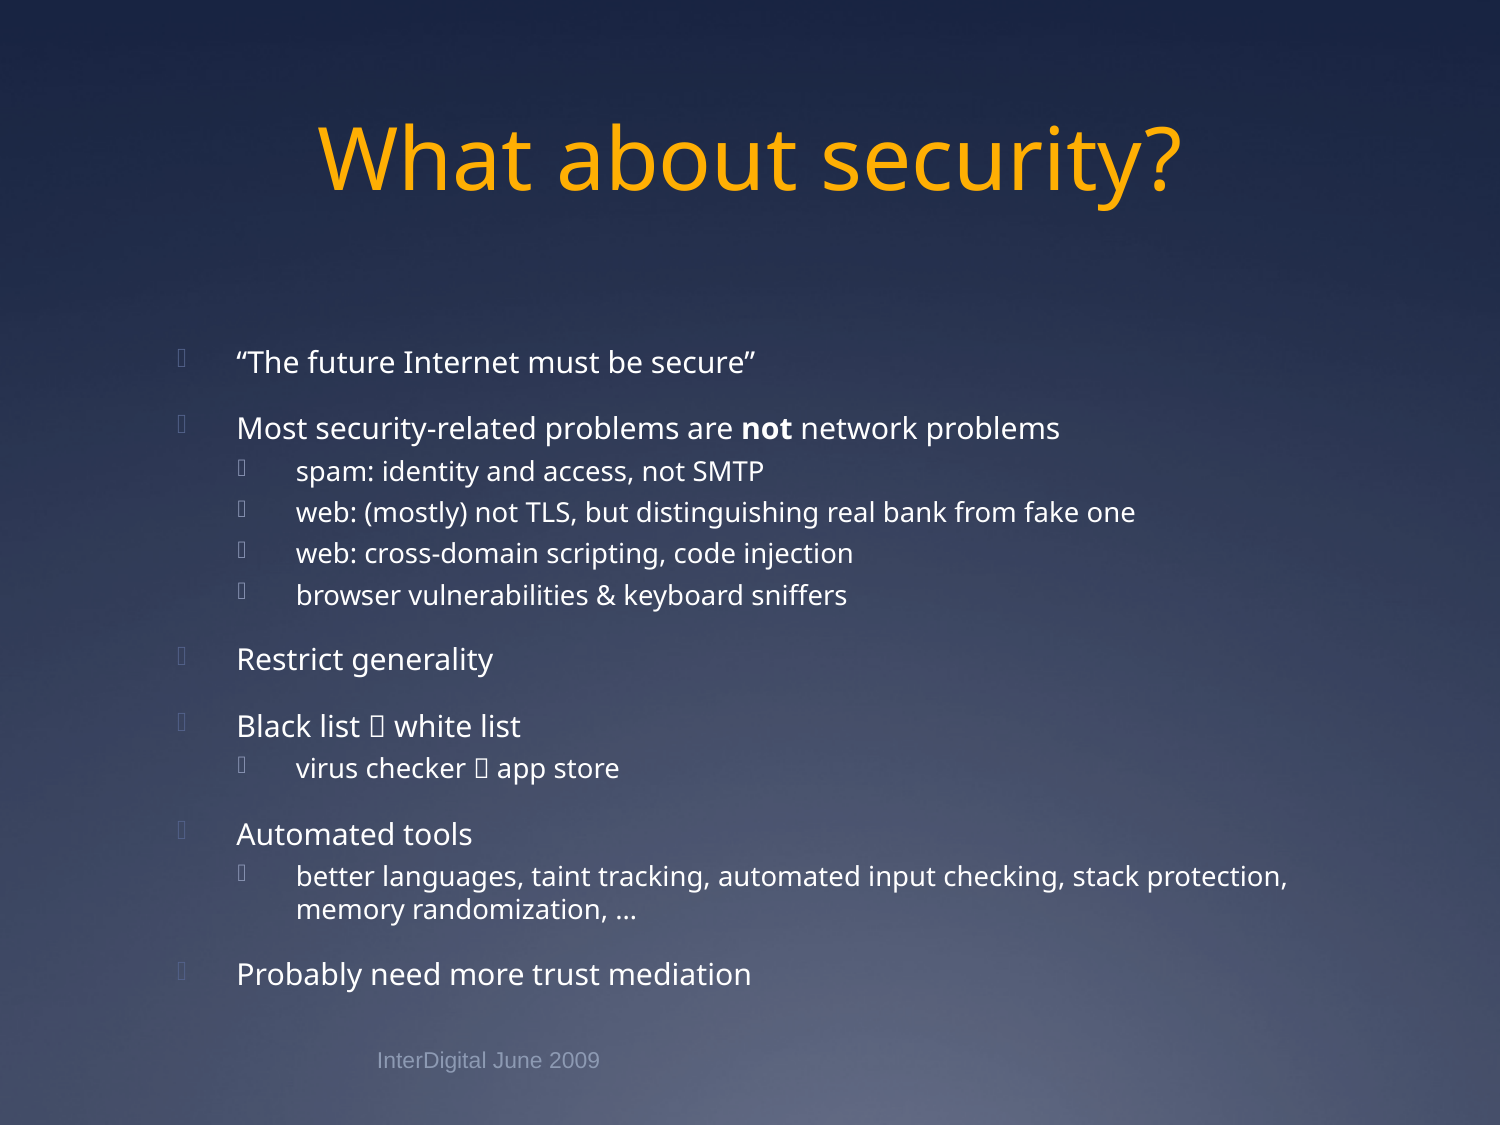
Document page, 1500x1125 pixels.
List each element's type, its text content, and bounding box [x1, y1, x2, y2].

footer InterDigital June 2009 [361, 1029, 1288, 1090]
title What about security? [100, 95, 1400, 225]
list “The future Internet must be secure” Most security-related problems are not network problems spam: identity and access, not SMTP web: (mostly) not TLS, but distinguishing real bank from fake one web: cross-domain scripting, code injection browser vulnerabilities & keyboard sniffers Restrict generality Black list  white list virus checker  app store Automated tools better languages, taint tracking, automated input checking, stack protection, memory randomization, … Probably need more trust mediation [162, 335, 1338, 1005]
